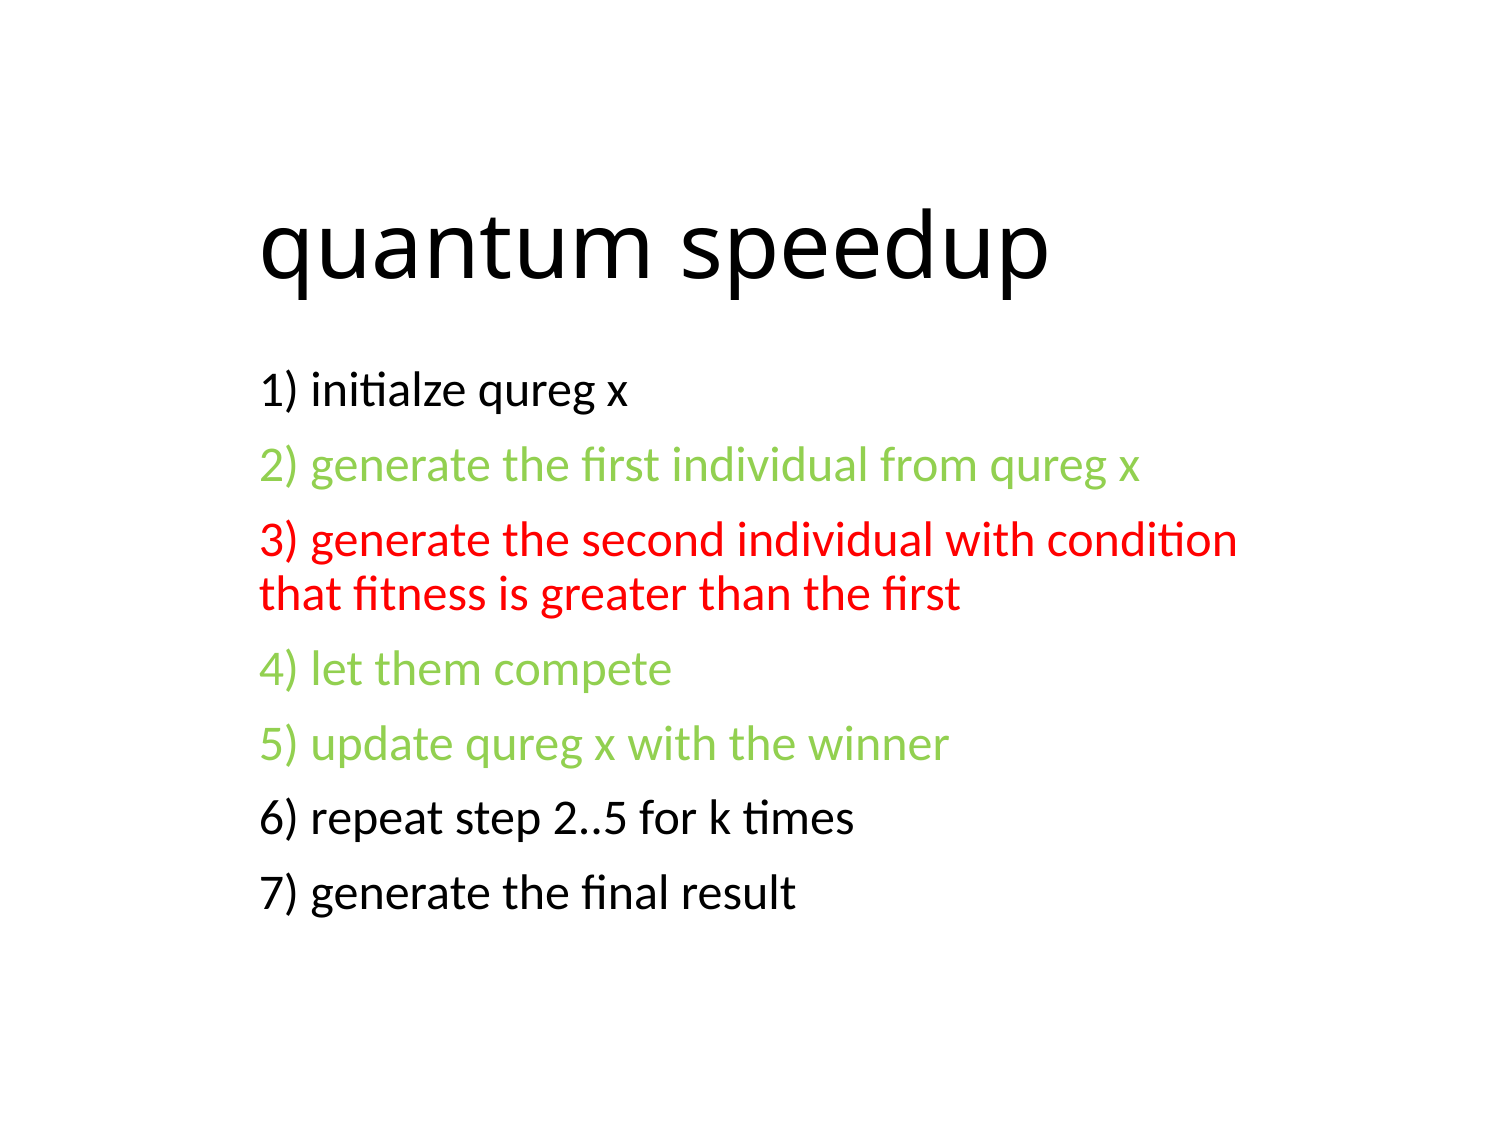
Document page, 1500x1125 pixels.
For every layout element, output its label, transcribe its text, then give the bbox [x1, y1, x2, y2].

title quantum speedup [243, 159, 1201, 339]
list 1) initialze qureg x 2) generate the first individual from qureg x 3) generate the second individual with condition that fitness is greater than the first 4) let them compete 5) update qureg x with the winner 6) repeat step 2..5 for k times 7) generate the final result [243, 356, 1266, 914]
